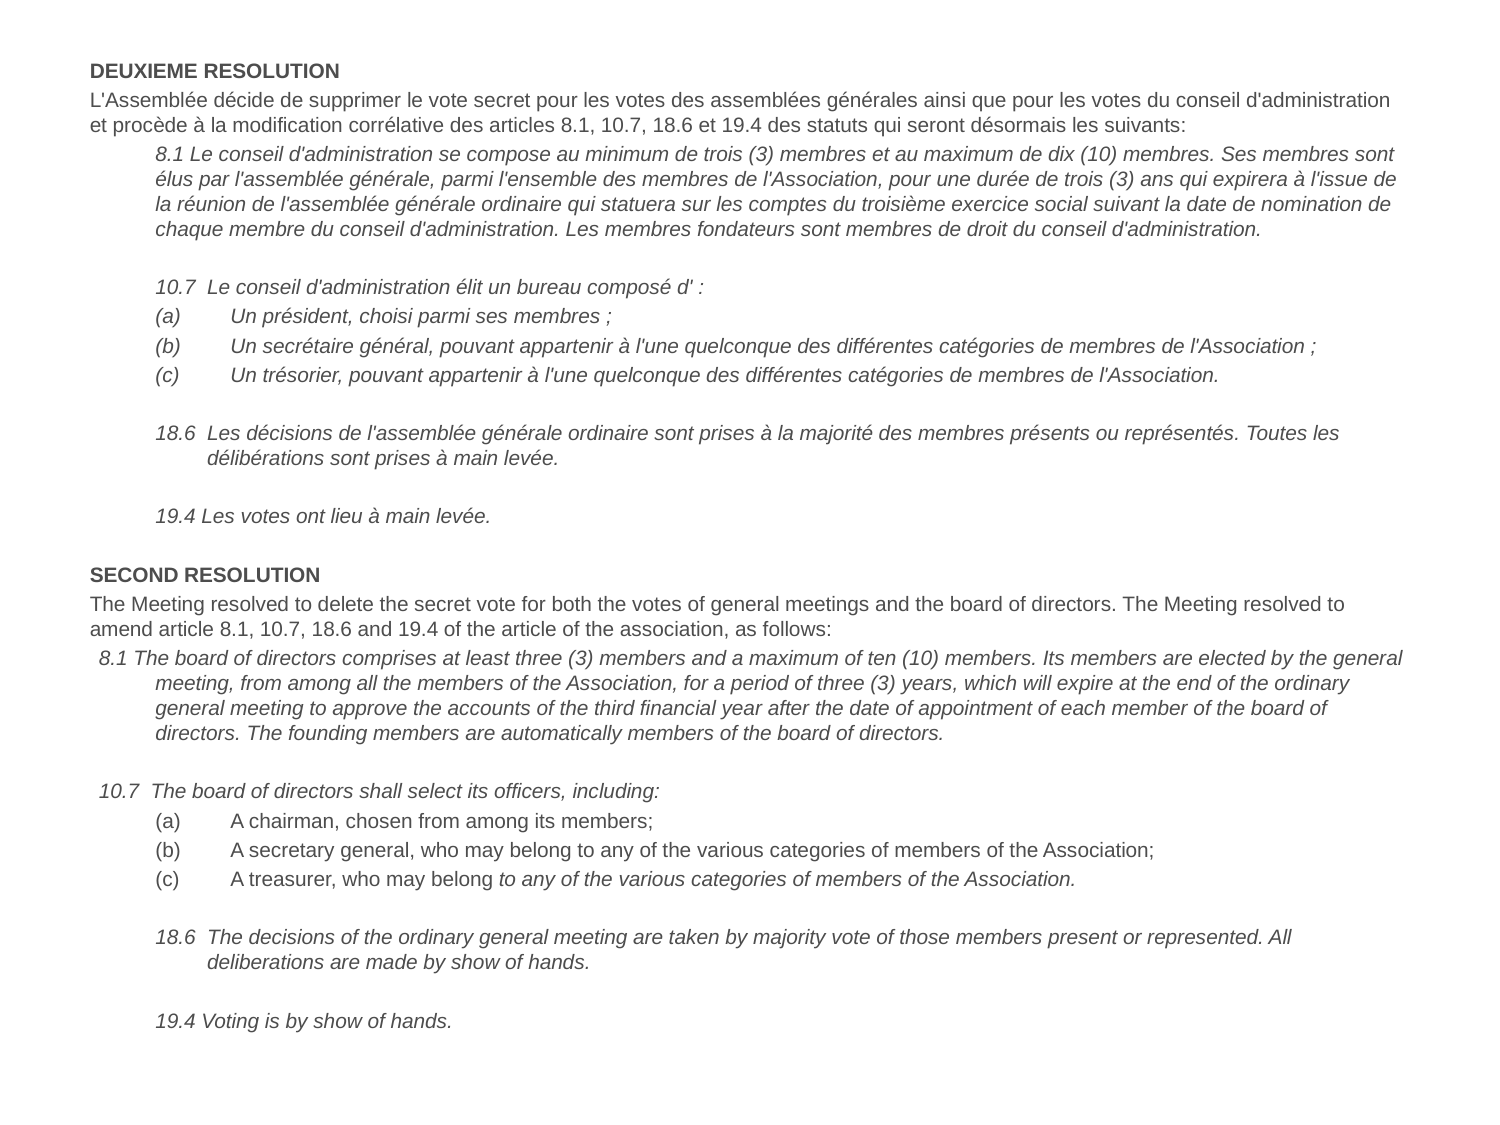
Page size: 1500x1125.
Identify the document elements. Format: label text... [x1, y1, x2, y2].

text_box DEUXIEME RESOLUTION L'Assemblée décide de supprimer le vote secret pour les votes des assemblées générales ainsi que pour les votes du conseil d'administration et procède à la modification corrélative des articles 8.1, 10.7, 18.6 et 19.4 des statuts qui seront désormais les suivants: 8.1 Le conseil d'administration se compose au minimum de trois (3) membres et au maximum de dix (10) membres. Ses membres sont élus par l'assemblée générale, parmi l'ensemble des membres de l'Association, pour une durée de trois (3) ans qui expirera à l'issue de la réunion de l'assemblée générale ordinaire qui statuera sur les comptes du troisième exercice social suivant la date de nomination de chaque membre du conseil d'administration. Les membres fondateurs sont membres de droit du conseil d'administration. 10.7 Le conseil d'administration élit un bureau composé d' : Un président, choisi parmi ses membres ; Un secrétaire général, pouvant appartenir à l'une quelconque des différentes catégories de membres de l'Association ; Un trésorier, pouvant appartenir à l'une quelconque des différentes catégories de membres de l'Association. 18.6 Les décisions de l'assemblée générale ordinaire sont prises à la majorité des membres présents ou représentés. Toutes les délibérations sont prises à main levée. 19.4 Les votes ont lieu à main levée. SECOND RESOLUTION The Meeting resolved to delete the secret vote for both the votes of general meetings and the board of directors. The Meeting resolved to amend article 8.1, 10.7, 18.6 and 19.4 of the article of the association, as follows: 8.1 The board of directors comprises at least three (3) members and a maximum of ten (10) members. Its members are elected by the general meeting, from among all the members of the Association, for a period of three (3) years, which will expire at the end of the ordinary general meeting to approve the accounts of the third financial year after the date of appointment of each member of the board of directors. The founding members are automatically members of the board of directors. 10.7 The board of directors shall select its officers, including: (a) A chairman, chosen from among its members; (b) A secretary general, who may belong to any of the various categories of members of the Association; A treasurer, who may belong to any of the various categories of members of the Association. 18.6 The decisions of the ordinary general meeting are taken by majority vote of those members present or represented. All deliberations are made by show of hands. 19.4 Voting is by show of hands. [74, 49, 1425, 1100]
